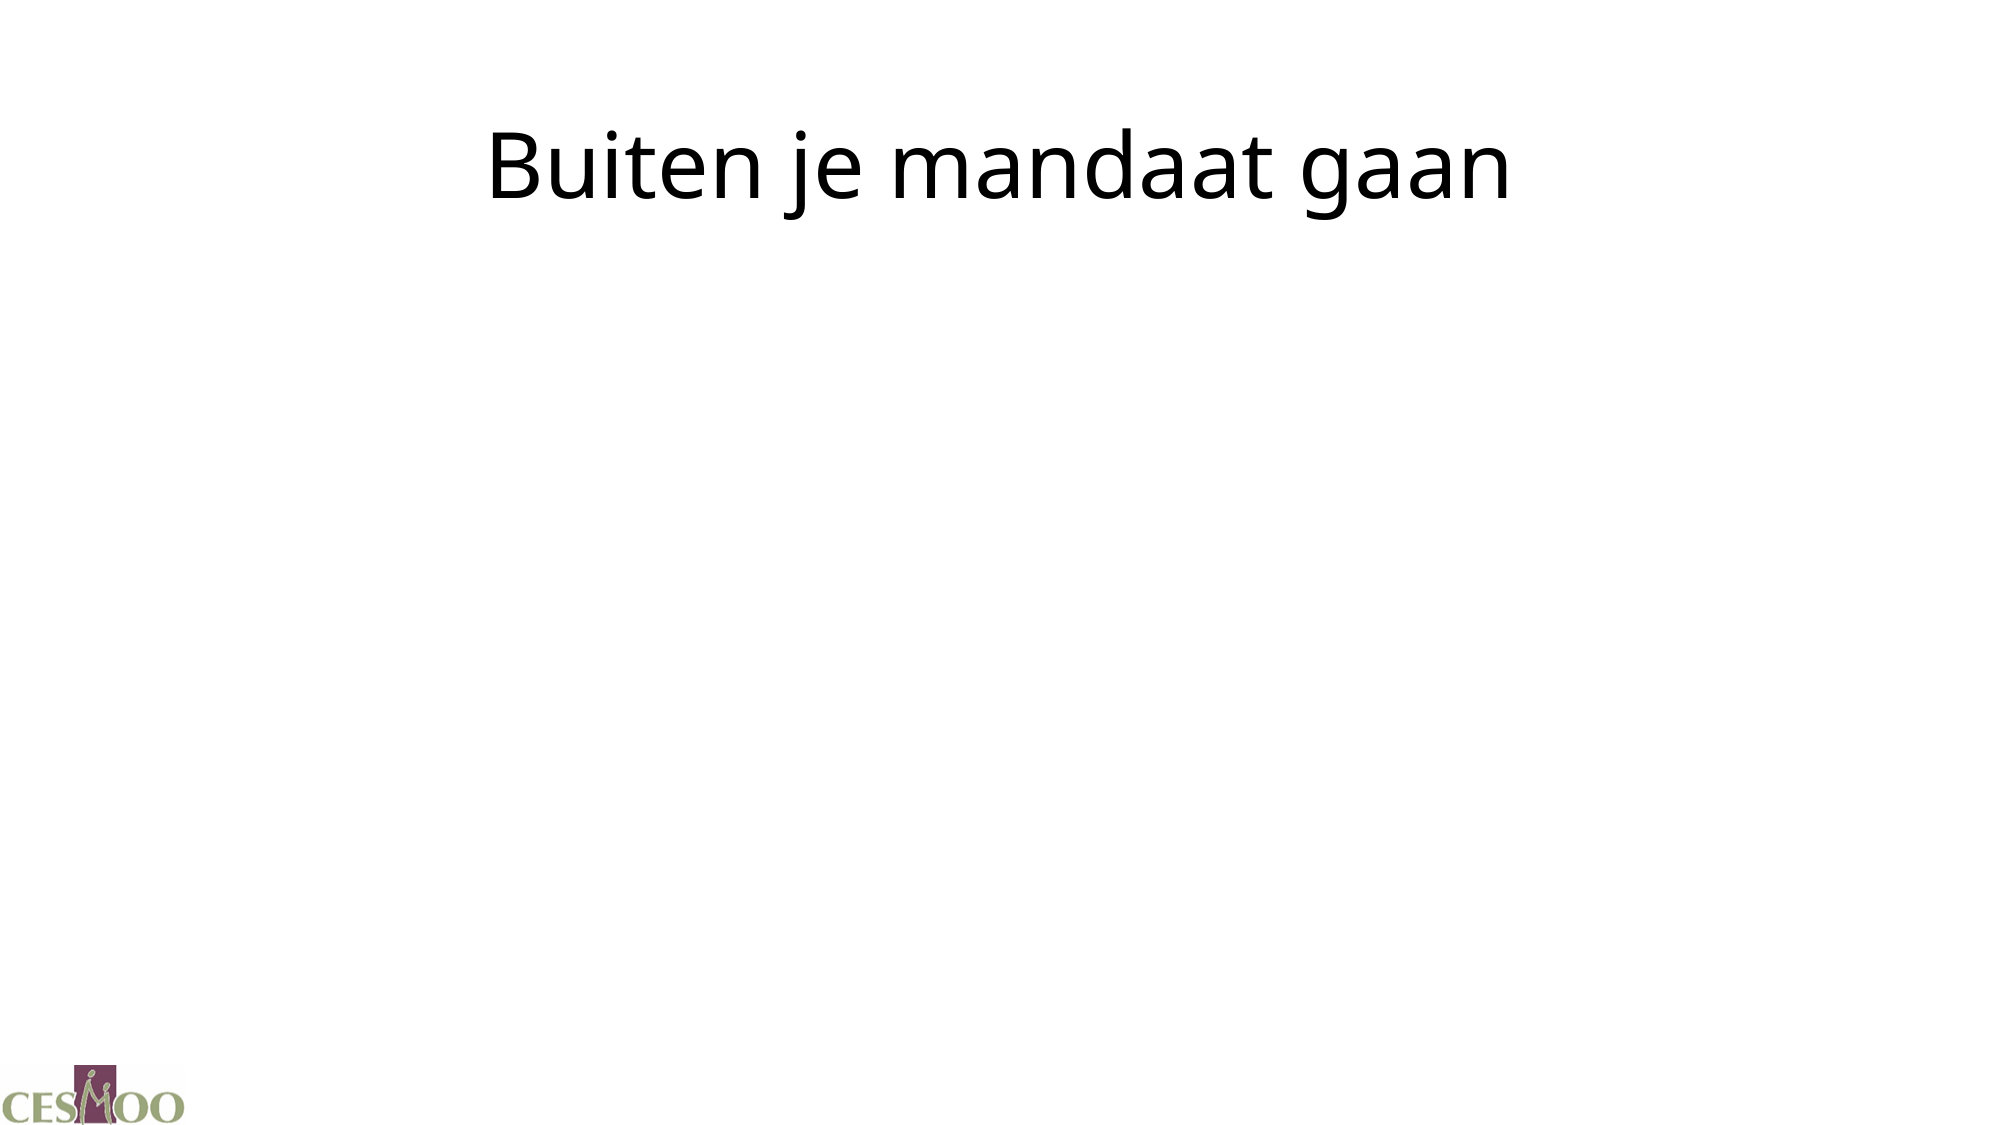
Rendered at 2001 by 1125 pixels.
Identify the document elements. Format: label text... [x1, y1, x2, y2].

picture [0, 1065, 185, 1125]
title Buiten je mandaat gaan [137, 59, 1863, 278]
